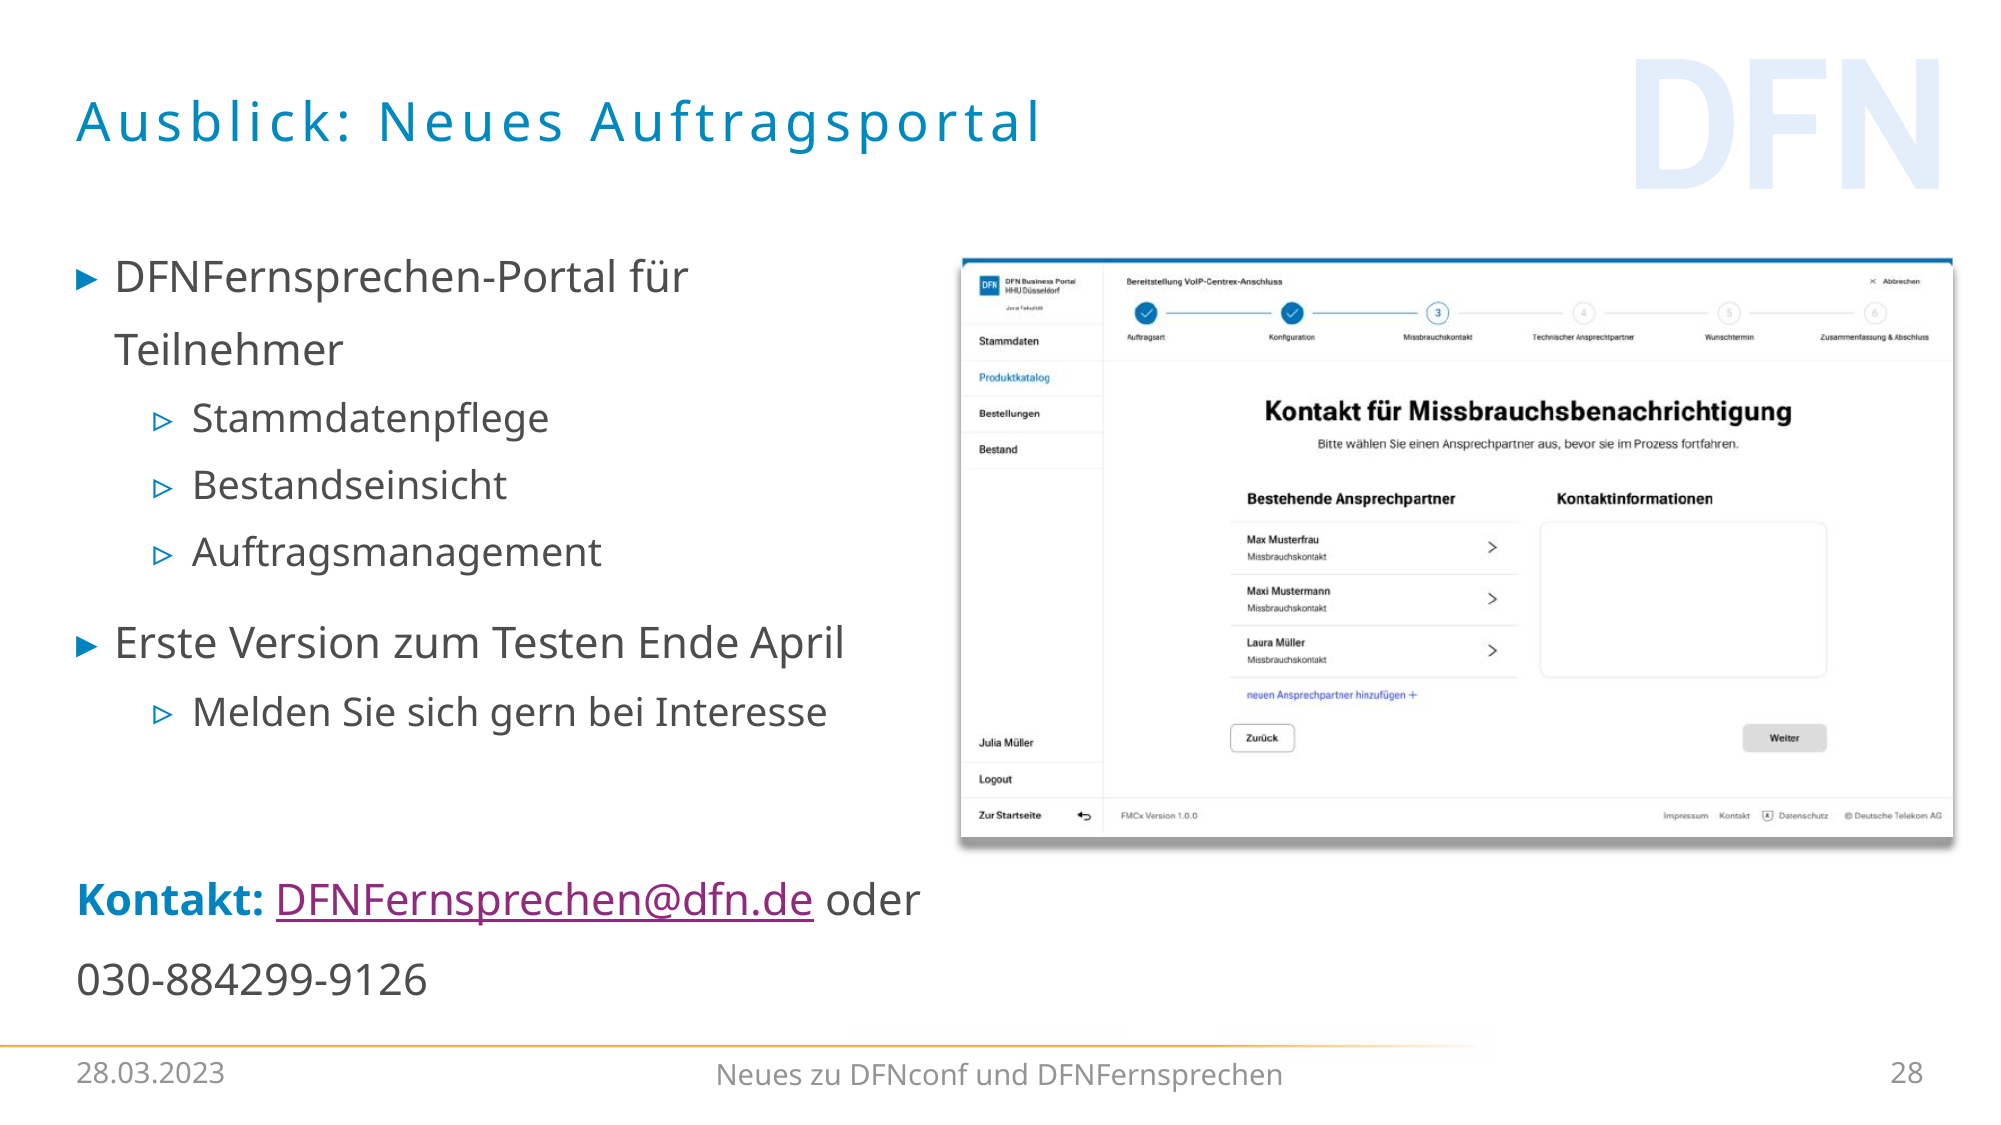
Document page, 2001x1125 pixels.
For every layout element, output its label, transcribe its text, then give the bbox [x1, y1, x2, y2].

picture [942, 254, 1977, 871]
slide_number 28 [1643, 1047, 1939, 1107]
title Ausblick: Neues Auftragsportal [61, 59, 1584, 189]
footer Neues zu DFNconf und DFNFernsprechen [381, 1048, 1619, 1109]
picture [1636, 59, 1939, 189]
picture [0, 1027, 1505, 1059]
list DFNFernsprechen-Portal für Teilnehmer Stammdatenpflege Bestandseinsicht Auftragsmanagement Erste Version zum Testen Ende April Melden Sie sich gern bei Interesse Kontakt: DFNFernsprechen@dfn.de oder 030-884299-9126 [61, 220, 943, 1018]
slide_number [61, 1047, 357, 1107]
